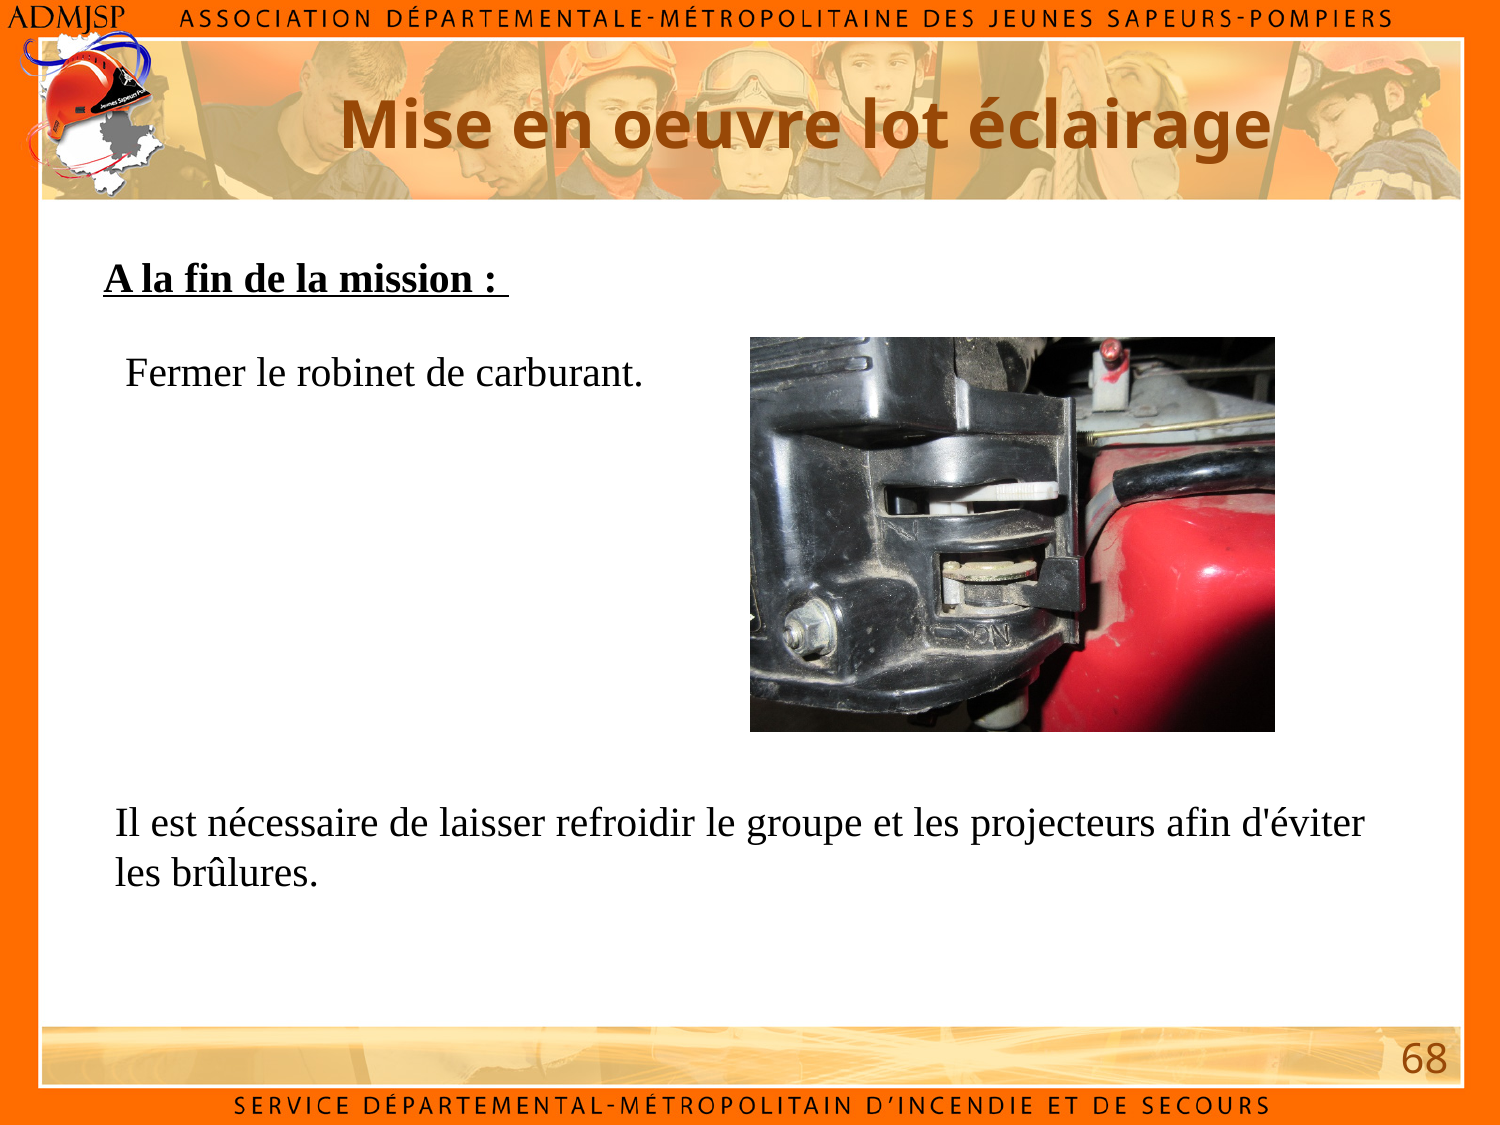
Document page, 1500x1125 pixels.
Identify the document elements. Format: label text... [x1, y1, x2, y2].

picture [0, 0, 1500, 1125]
text_box Il est nécessaire de laisser refroidir le groupe et les projecteurs afin d'éviter les brûlures. [99, 787, 1400, 903]
title Mise en oeuvre lot éclairage [159, 45, 1454, 200]
text_box A la fin de la mission : [88, 243, 1412, 309]
text_box Fermer le robinet de carburant. [99, 337, 747, 403]
text_box 68 [1113, 1029, 1464, 1090]
